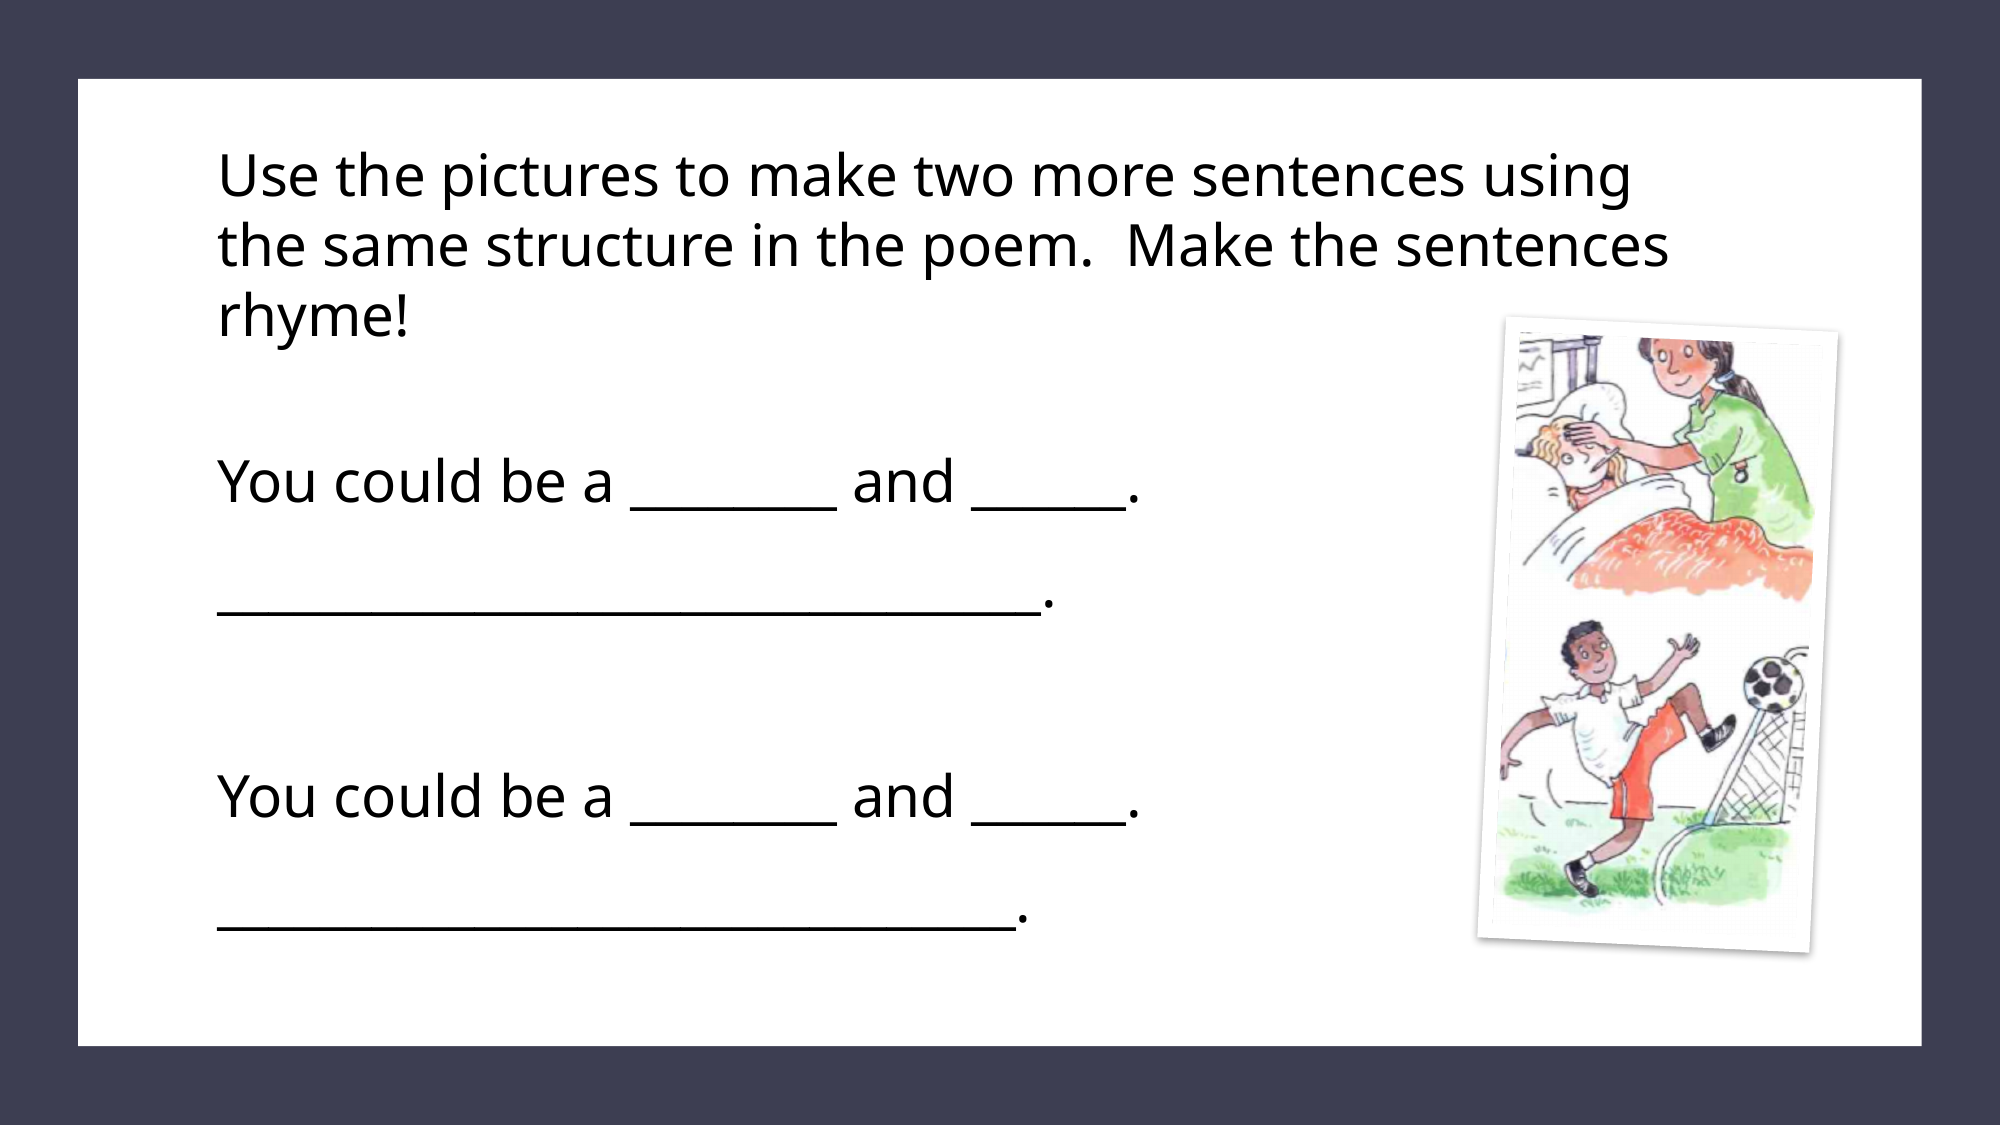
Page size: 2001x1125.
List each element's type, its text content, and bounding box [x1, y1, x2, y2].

text_box [77, 78, 1923, 1047]
text_box You could be a ________ and ______. ________________________________. You could be a ________ and ______. _______________________________. [202, 401, 1497, 941]
text_box [0, 0, 2000, 1125]
text_box Use the pictures to make two more sentences using the same structure in the poem. Make the sentences rhyme! [202, 130, 1739, 356]
picture [1493, 332, 1822, 937]
